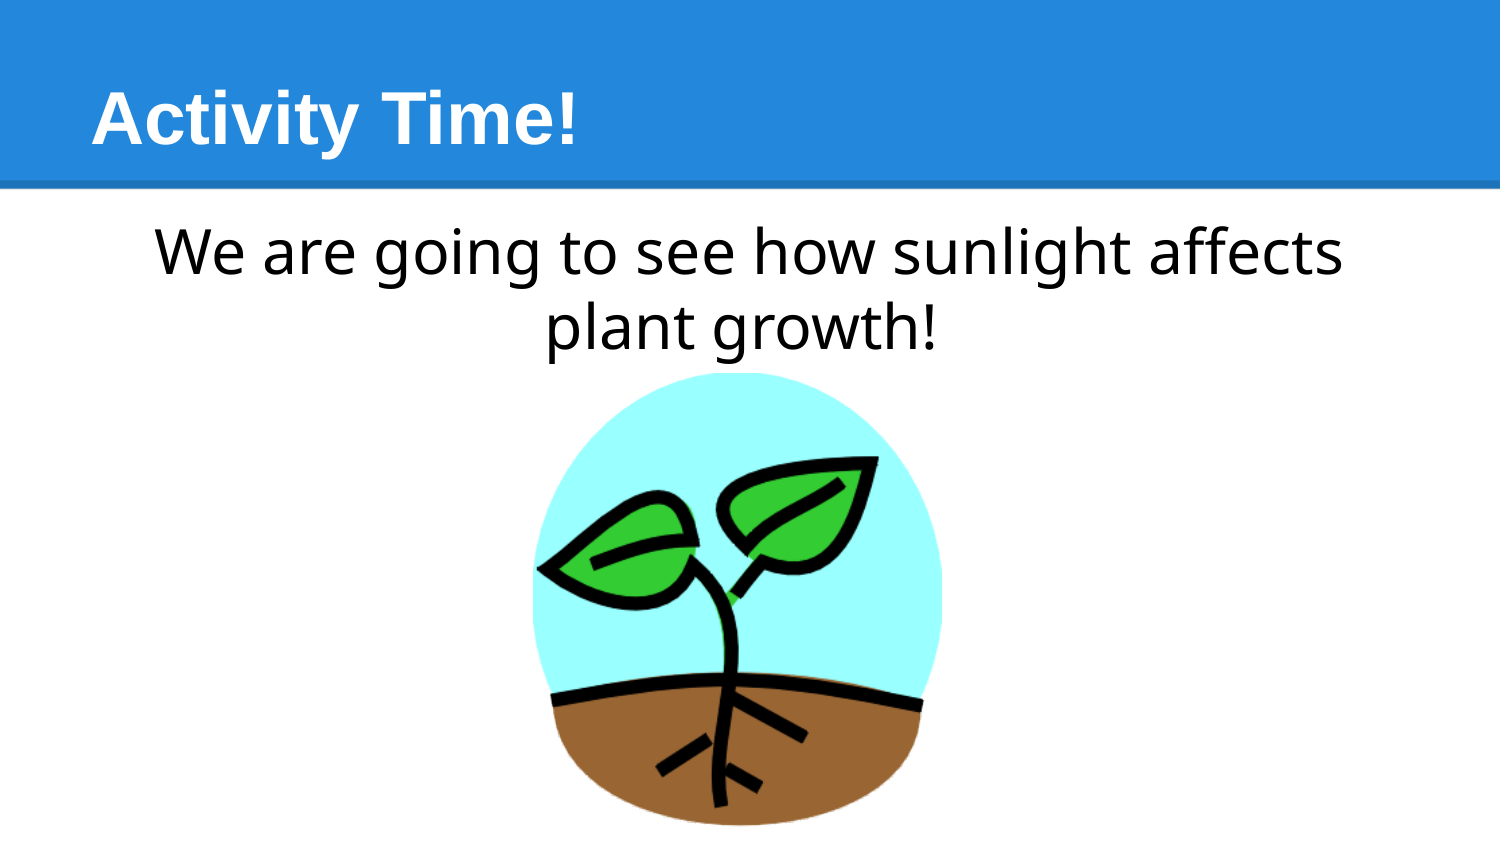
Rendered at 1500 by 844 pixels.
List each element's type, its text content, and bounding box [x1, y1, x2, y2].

list We are going to see how sunlight affects plant growth! [75, 196, 1425, 808]
picture [532, 373, 942, 844]
title Activity Time! [75, 33, 1425, 175]
